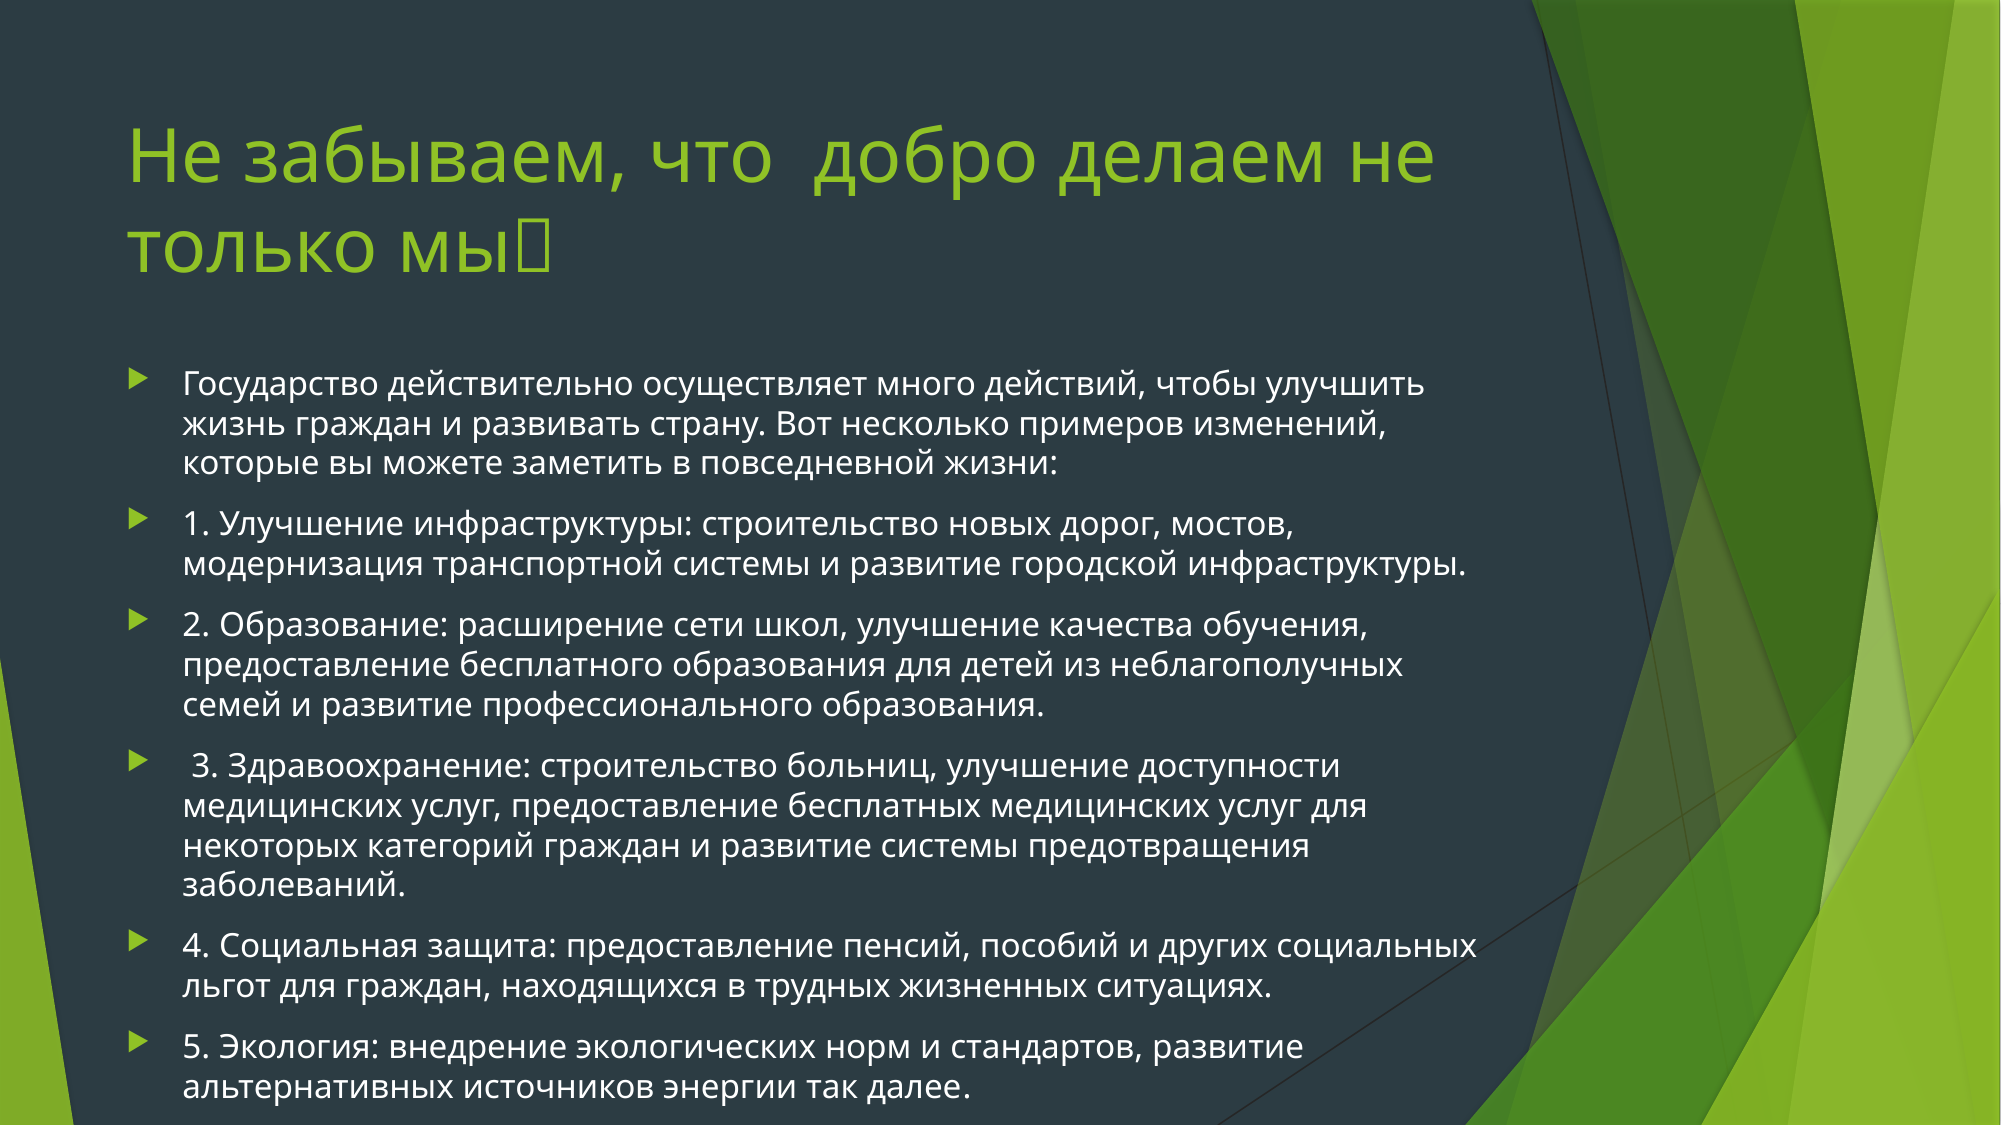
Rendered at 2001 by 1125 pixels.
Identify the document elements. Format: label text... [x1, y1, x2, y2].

list Государство действительно осуществляет много действий, чтобы улучшить жизнь граждан и развивать страну. Вот несколько примеров изменений, которые вы можете заметить в повседневной жизни: 1. Улучшение инфраструктуры: строительство новых дорог, мостов, модернизация транспортной системы и развитие городской инфраструктуры. 2. Образование: расширение сети школ, улучшение качества обучения, предоставление бесплатного образования для детей из неблагополучных семей и развитие профессионального образования. 3. Здравоохранение: строительство больниц, улучшение доступности медицинских услуг, предоставление бесплатных медицинских услуг для некоторых категорий граждан и развитие системы предотвращения заболеваний. 4. Социальная защита: предоставление пенсий, пособий и других социальных льгот для граждан, находящихся в трудных жизненных ситуациях. 5. Экология: внедрение экологических норм и стандартов, развитие альтернативных источников энергии так далее. [110, 354, 1522, 992]
title Не забываем, что добро делаем не только мы [110, 99, 1522, 317]
